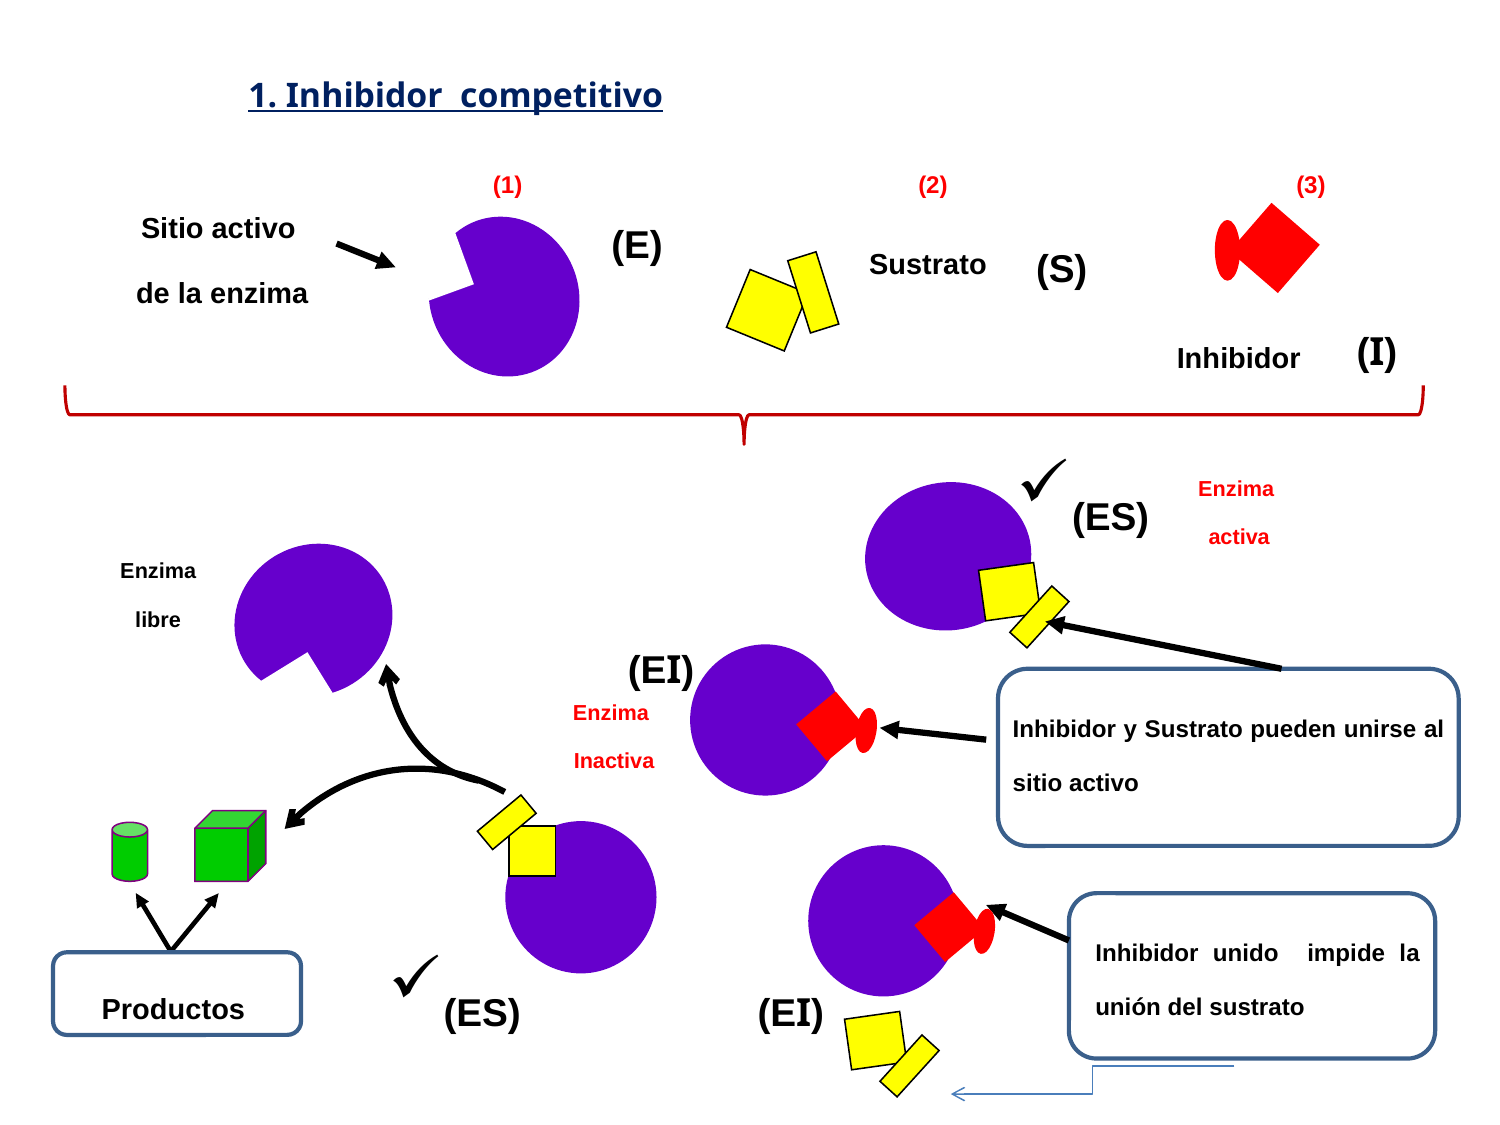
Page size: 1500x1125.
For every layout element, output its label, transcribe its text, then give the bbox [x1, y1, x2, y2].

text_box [430, 216, 579, 377]
text_box [1320, 891, 1438, 1061]
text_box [76, 136, 1426, 379]
text_box 1. Inhibidor competitivo [29, 30, 883, 122]
text_box [64, 385, 1425, 442]
text_box [1320, 666, 1461, 848]
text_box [52, 444, 1315, 1098]
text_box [950, 1065, 1235, 1095]
